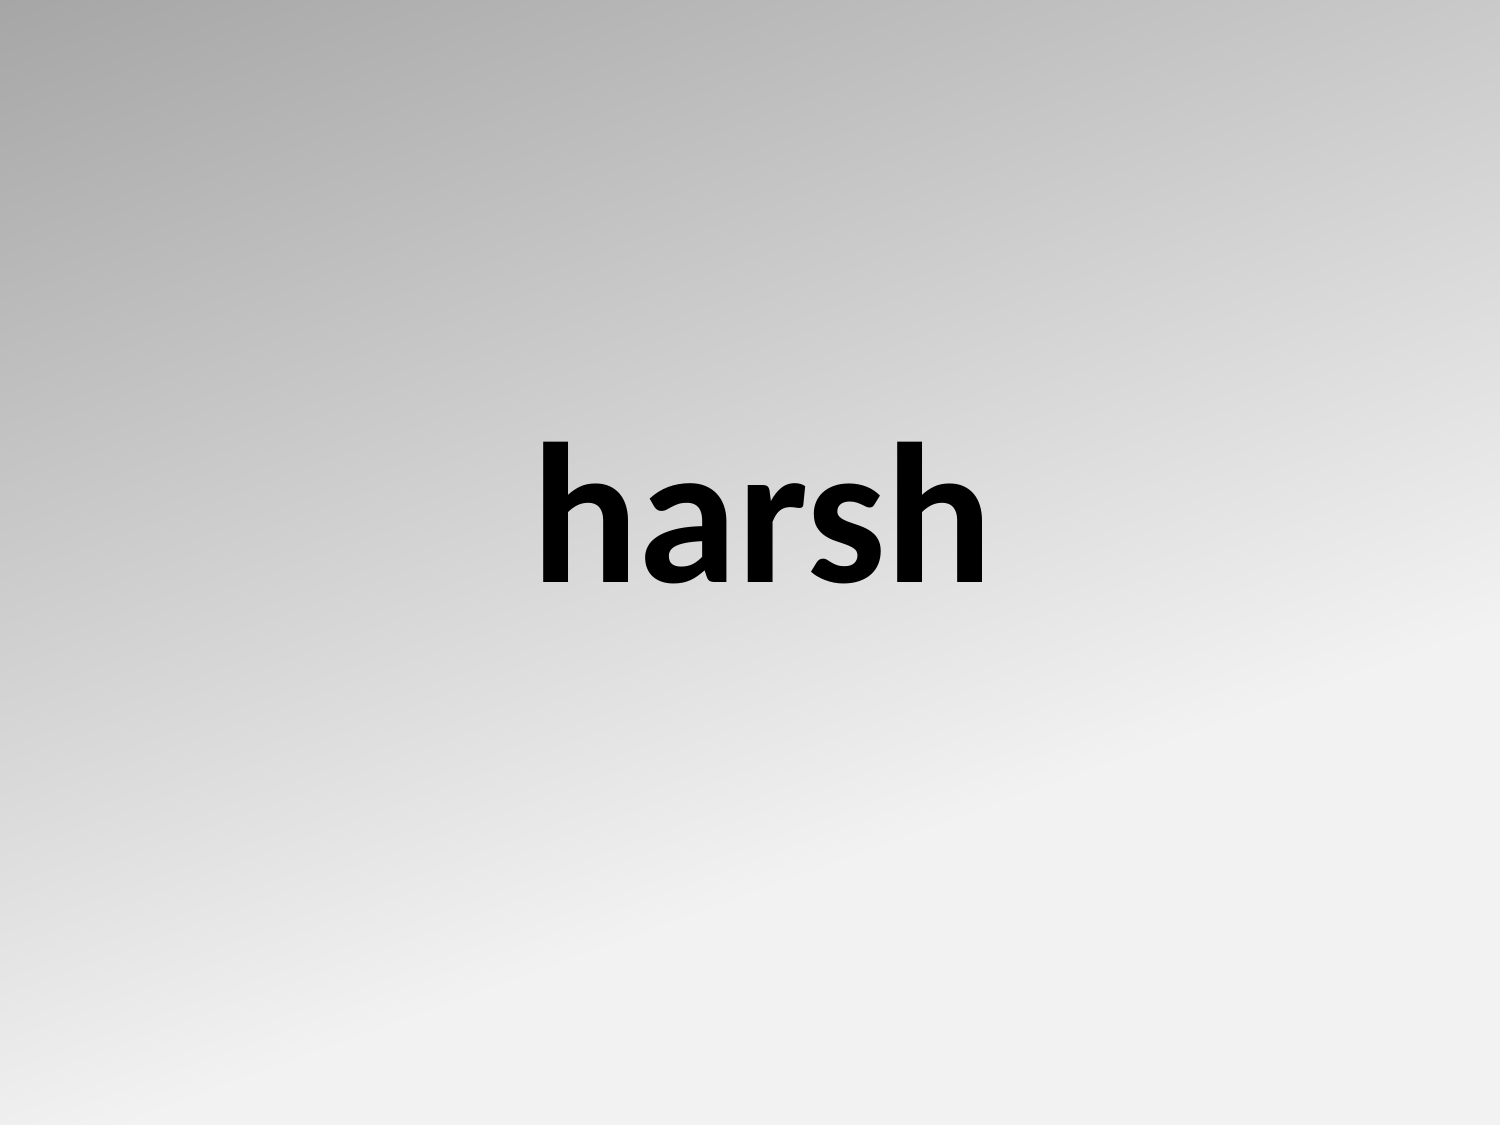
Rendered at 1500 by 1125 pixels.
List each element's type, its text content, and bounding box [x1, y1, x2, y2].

text_box harsh [199, 374, 1325, 630]
